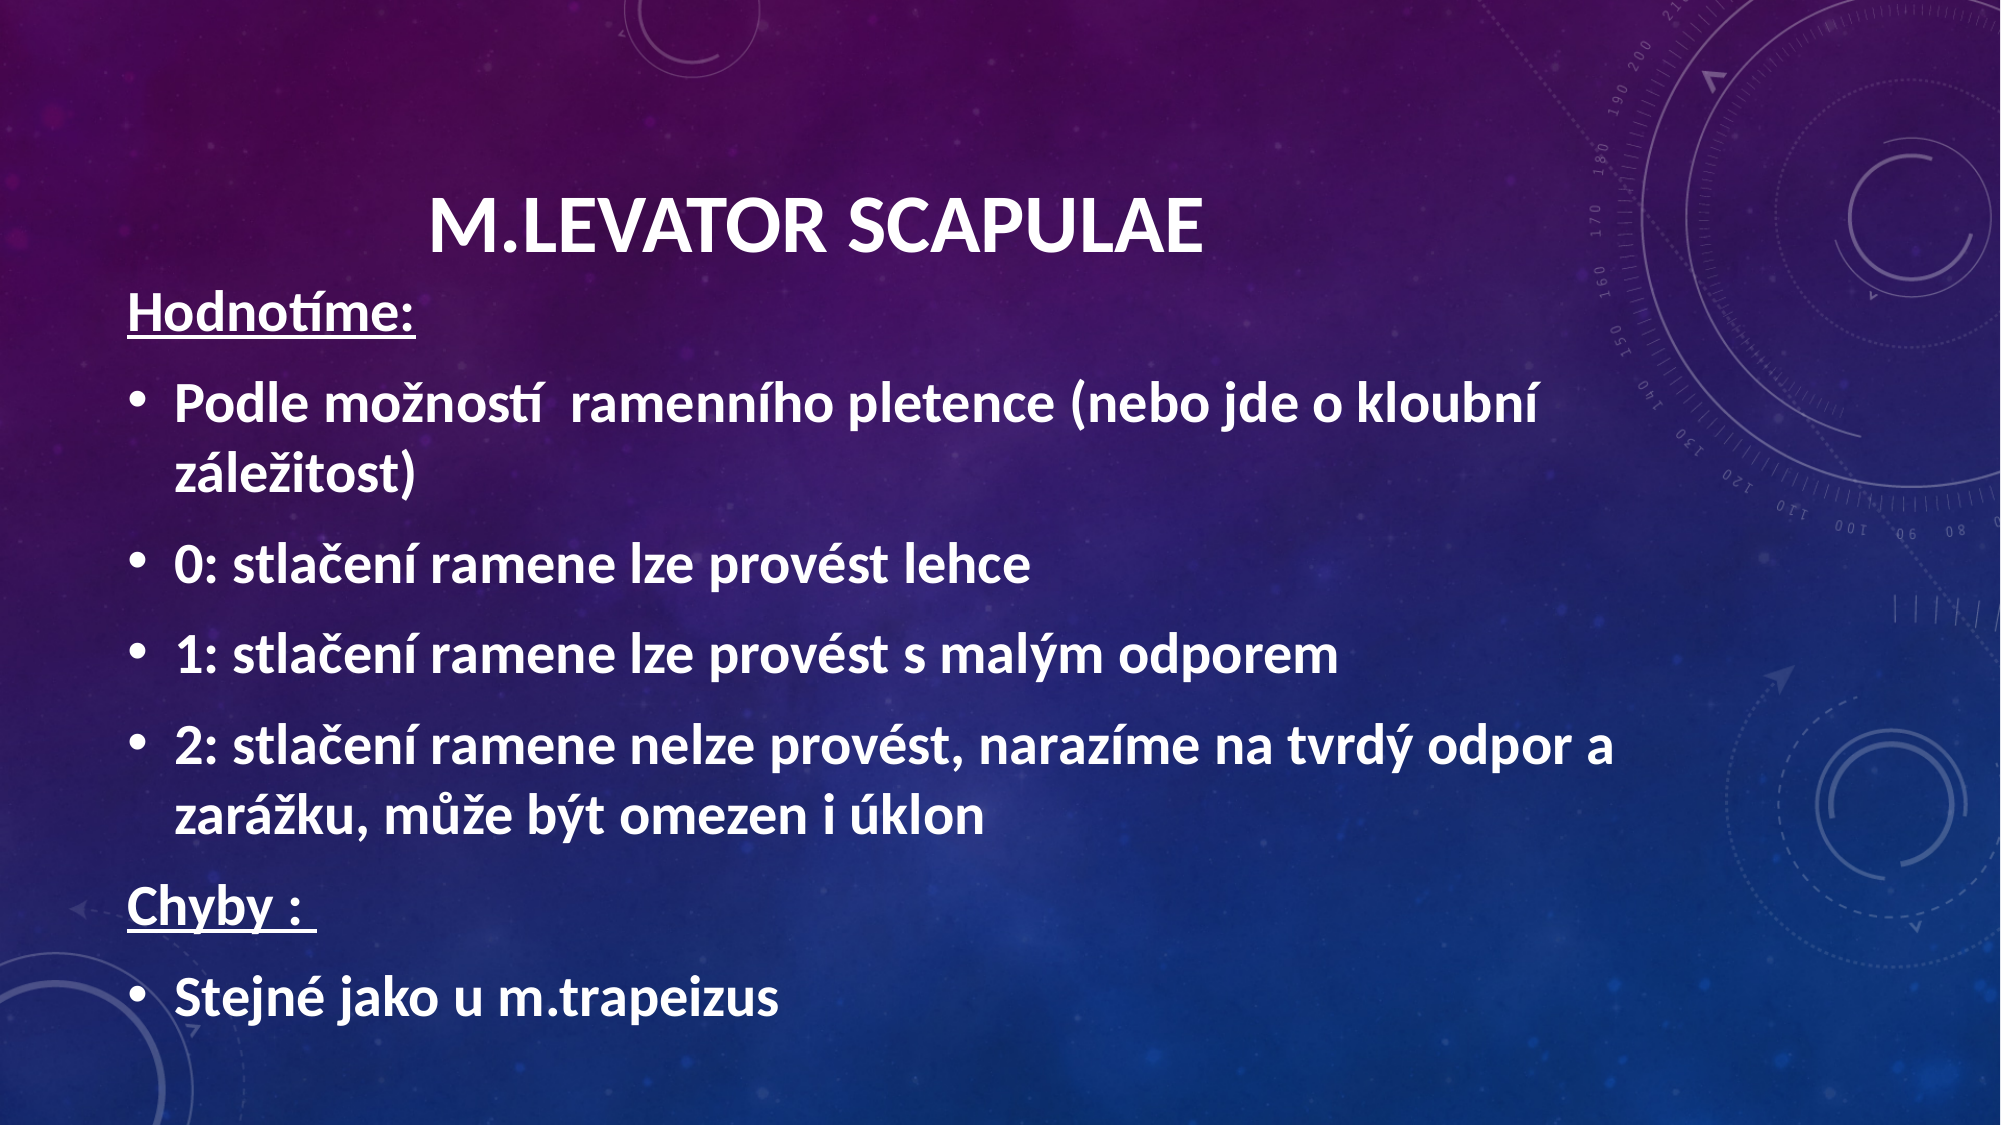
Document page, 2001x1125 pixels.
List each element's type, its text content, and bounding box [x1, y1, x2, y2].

text_box Hodnotíme: Podle možností ramenního pletence (nebo jde o kloubní záležitost) 0: stlačení ramene lze provést lehce 1: stlačení ramene lze provést s malým odporem 2: stlačení ramene nelze provést, narazíme na tvrdý odpor a zarážku, může být omezen i úklon Chyby : Stejné jako u m.trapeizus [112, 351, 1775, 950]
picture [0, 0, 2001, 1125]
text_box M.Levator scapulae [112, 99, 1775, 339]
